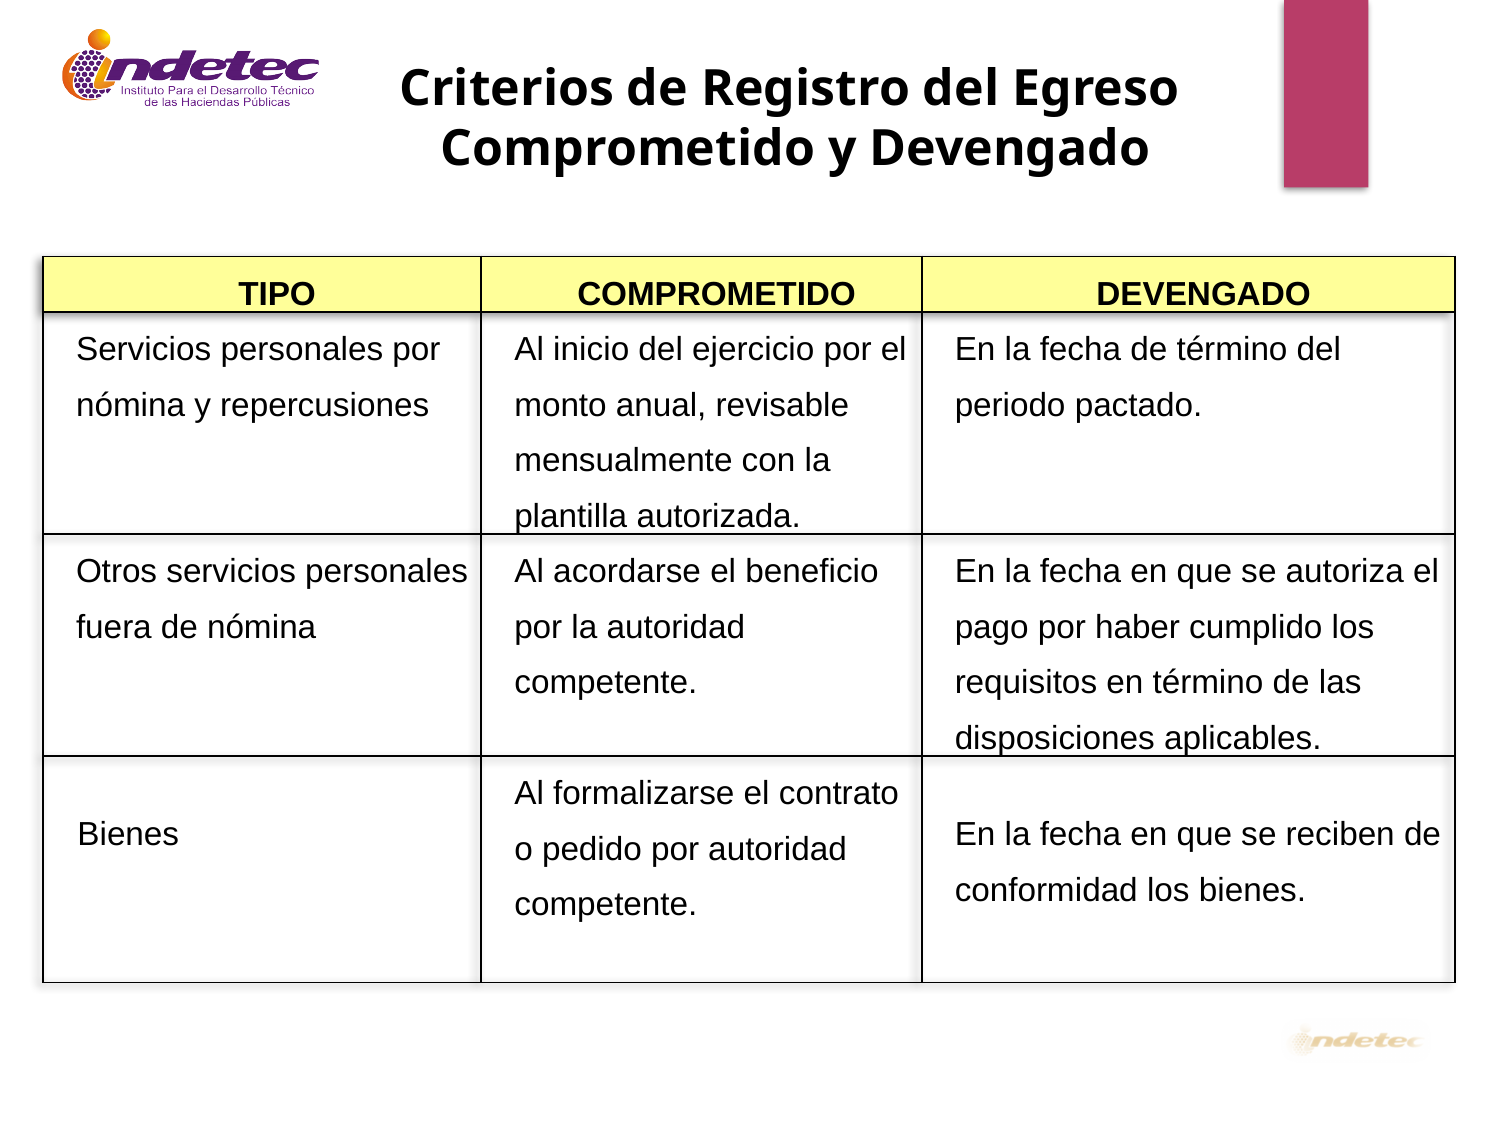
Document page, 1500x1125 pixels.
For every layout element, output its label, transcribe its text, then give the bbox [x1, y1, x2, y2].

picture [62, 29, 321, 112]
table_header COMPROMETIDO [482, 257, 921, 311]
text_box Criterios de Registro del Egreso Comprometido y Devengado [235, 48, 1356, 184]
table_cell Al inicio del ejercicio por el monto anual, revisable mensualmente con la plantilla autorizada. [482, 313, 921, 533]
table_header TIPO [44, 257, 480, 311]
table_cell Bienes [44, 757, 480, 982]
table_cell Al formalizarse el contrato o pedido por autoridad competente. [482, 757, 921, 982]
table_cell Al acordarse el beneficio por la autoridad competente. [482, 535, 921, 755]
table_cell En la fecha en que se reciben de conformidad los bienes. [923, 757, 1454, 982]
table_cell Otros servicios personales fuera de nómina [44, 535, 480, 755]
table_cell En la fecha en que se autoriza el pago por haber cumplido los requisitos en término de las disposiciones aplicables. [923, 535, 1454, 755]
table_cell Servicios personales por nómina y repercusiones [44, 313, 480, 533]
table_cell En la fecha de término del periodo pactado. [923, 313, 1454, 533]
table_header DEVENGADO [923, 257, 1454, 311]
